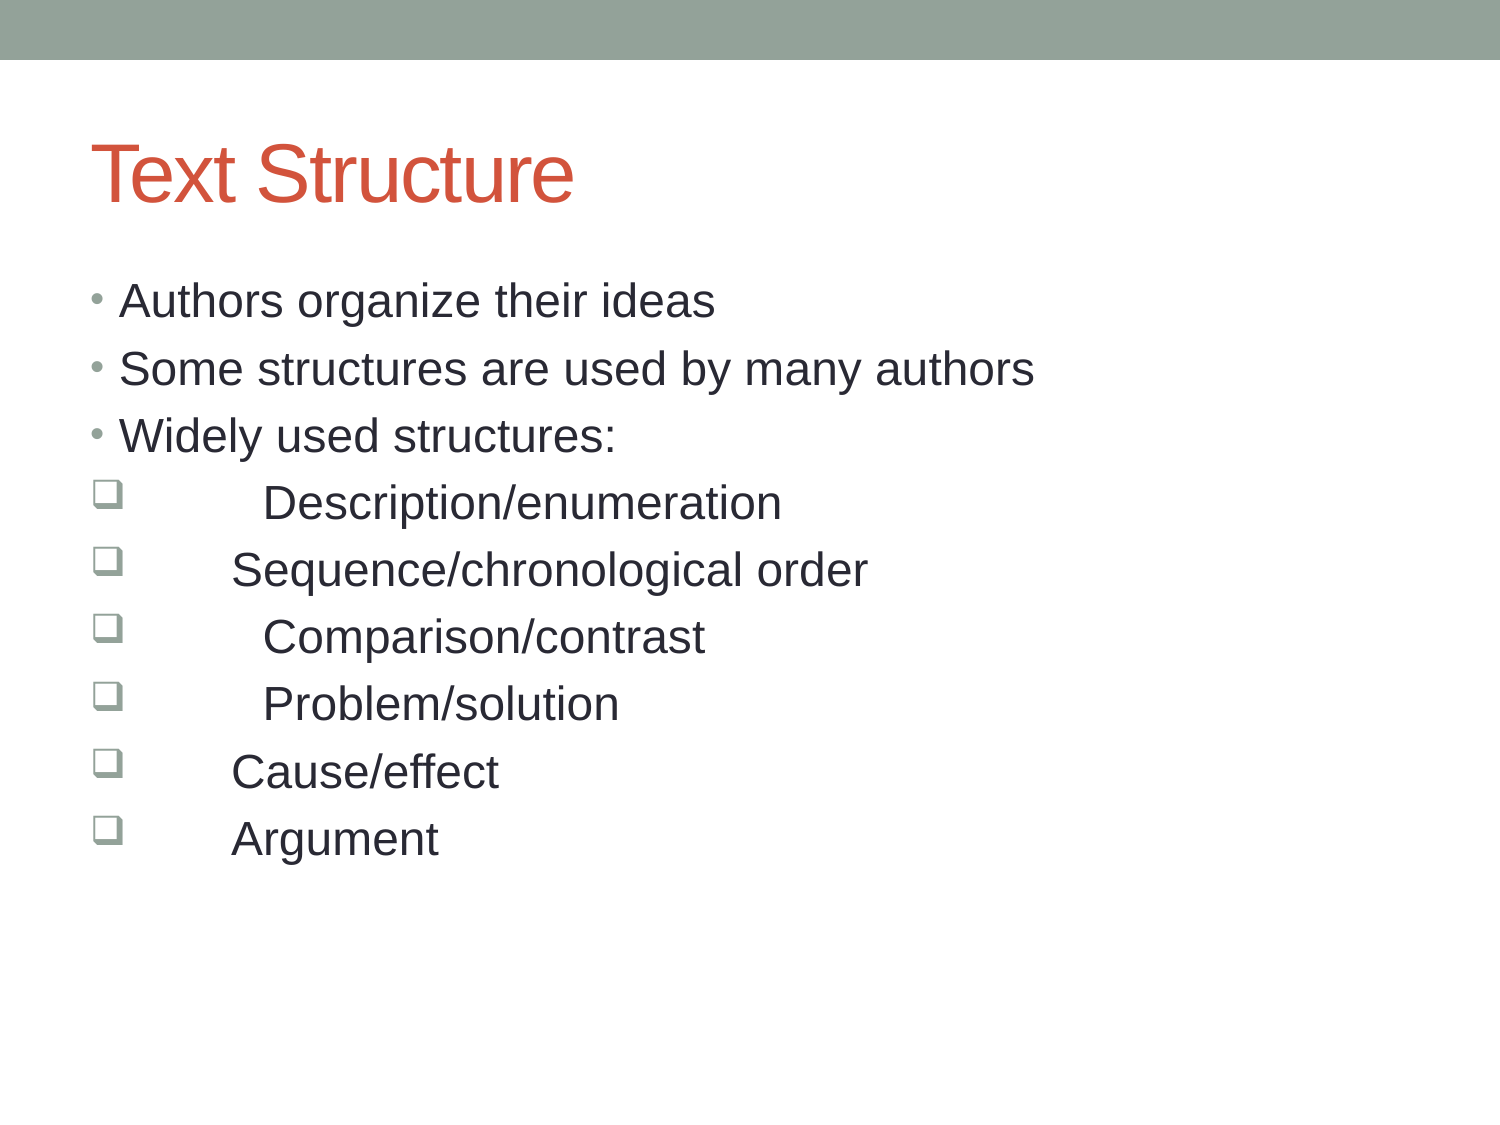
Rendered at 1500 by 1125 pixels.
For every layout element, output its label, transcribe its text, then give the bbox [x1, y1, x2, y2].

list Authors organize their ideas Some structures are used by many authors Widely used structures: Description/enumeration Sequence/chronological order Comparison/contrast Problem/solution Cause/effect Argument [75, 262, 1425, 1063]
title Text Structure [75, 87, 1425, 250]
